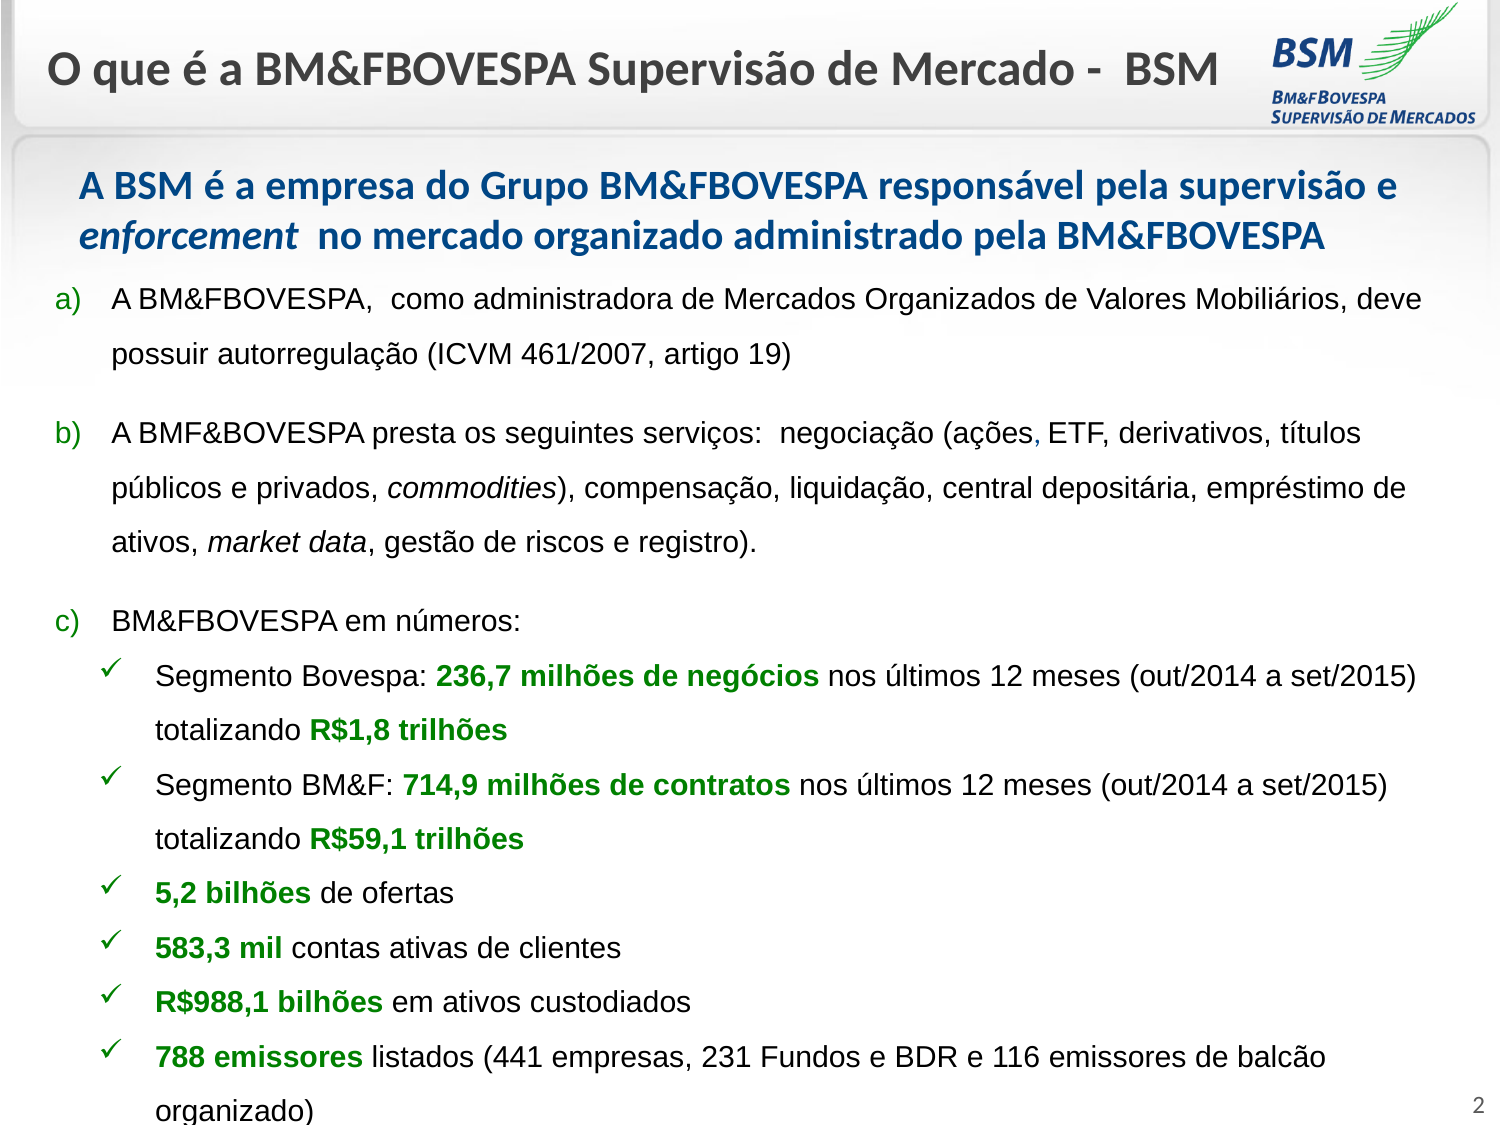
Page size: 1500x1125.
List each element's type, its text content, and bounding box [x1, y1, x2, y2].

list O que é a BM&FBOVESPA Supervisão de Mercado - BSM [32, 24, 1282, 108]
picture [1, 0, 1500, 1125]
list A BM&FBOVESPA, como administradora de Mercados Organizados de Valores Mobiliários, deve possuir autorregulação (ICVM 461/2007, artigo 19) A BMF&BOVESPA presta os seguintes serviços: negociação (ações, ETF, derivativos, títulos públicos e privados, commodities), compensação, liquidação, central depositária, empréstimo de ativos, market data, gestão de riscos e registro). BM&FBOVESPA em números: Segmento Bovespa: 236,7 milhões de negócios nos últimos 12 meses (out/2014 a set/2015) totalizando R$1,8 trilhões Segmento BM&F: 714,9 milhões de contratos nos últimos 12 meses (out/2014 a set/2015) totalizando R$59,1 trilhões 5,2 bilhões de ofertas 583,3 mil contas ativas de clientes R$988,1 bilhões em ativos custodiados 788 emissores listados (441 empresas, 231 Fundos e BDR e 116 emissores de balcão organizado) [40, 231, 1470, 1125]
title A BSM é a empresa do Grupo BM&FBOVESPA responsável pela supervisão e enforcement no mercado organizado administrado pela BM&FBOVESPA [63, 149, 1414, 231]
